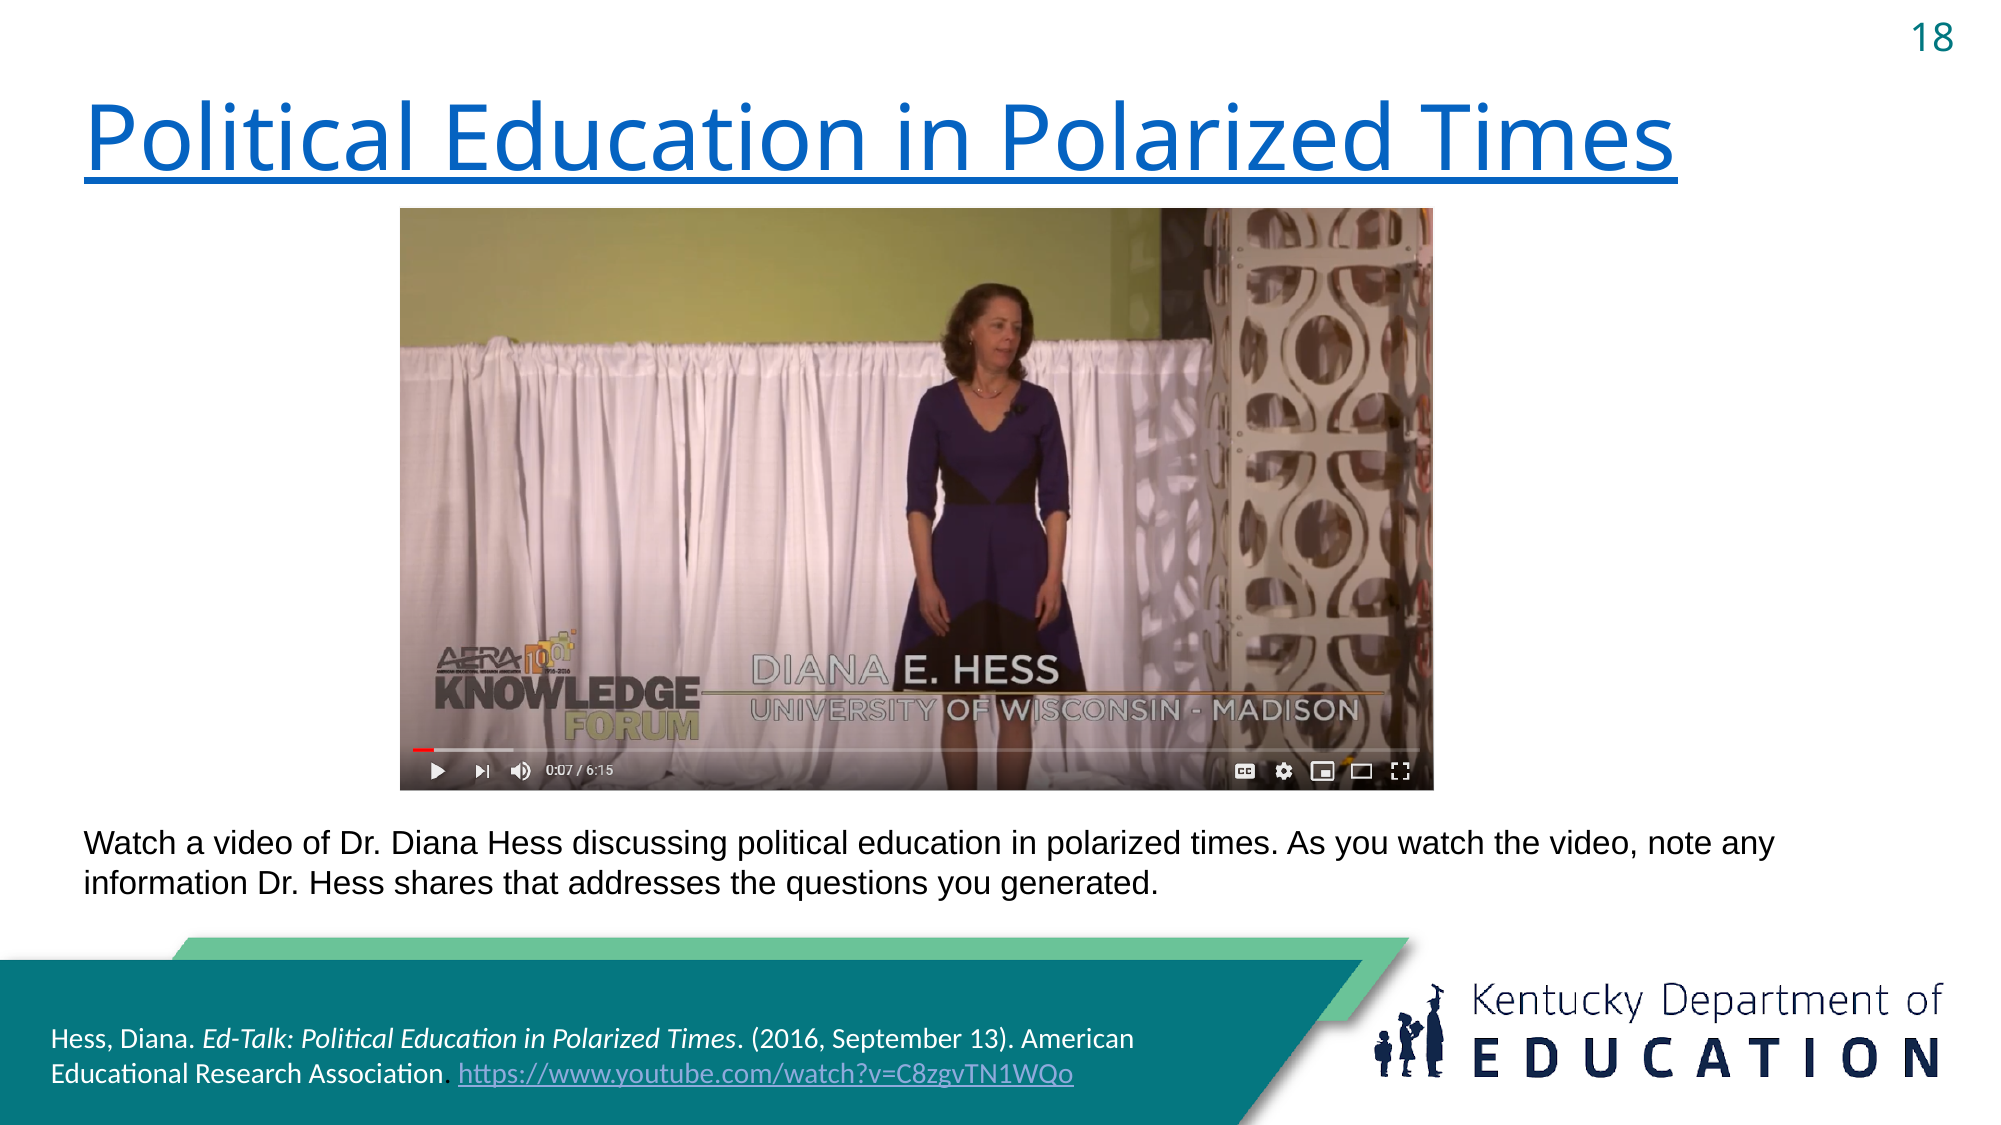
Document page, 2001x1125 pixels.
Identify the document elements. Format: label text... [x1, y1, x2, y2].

text_box Hess, Diana. Ed-Talk: Political Education in Polarized Times. (2016, September 13). American Educational Research Association. https://www.youtube.com/watch?v=C8zgvTN1WQo [36, 1011, 1209, 1097]
picture [0, 0, 2001, 1125]
slide_number 18 [1894, 4, 2000, 65]
text_box Watch a video of Dr. Diana Hess discussing political education in polarized times. As you watch the video, note any information Dr. Hess shares that addresses the questions you generated. [68, 806, 1939, 917]
title Political Education in Polarized Times [68, 27, 1794, 246]
